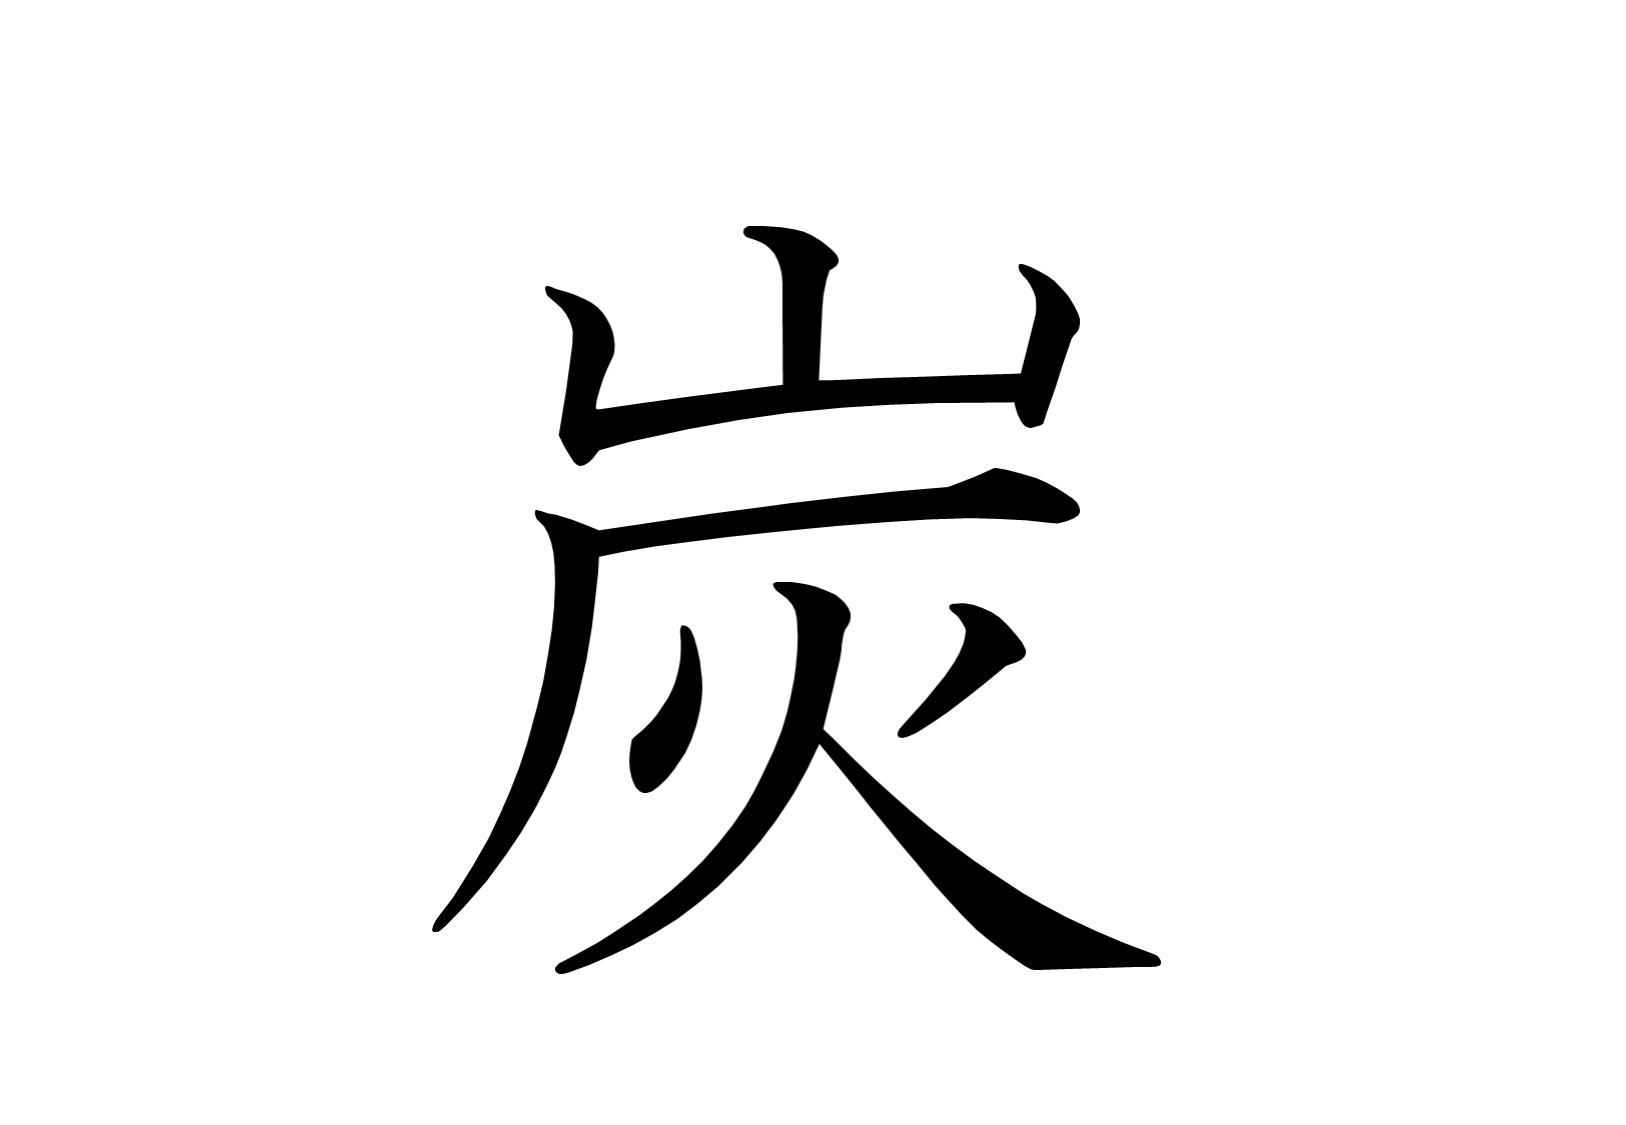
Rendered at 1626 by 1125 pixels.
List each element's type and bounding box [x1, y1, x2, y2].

picture [432, 225, 1161, 975]
